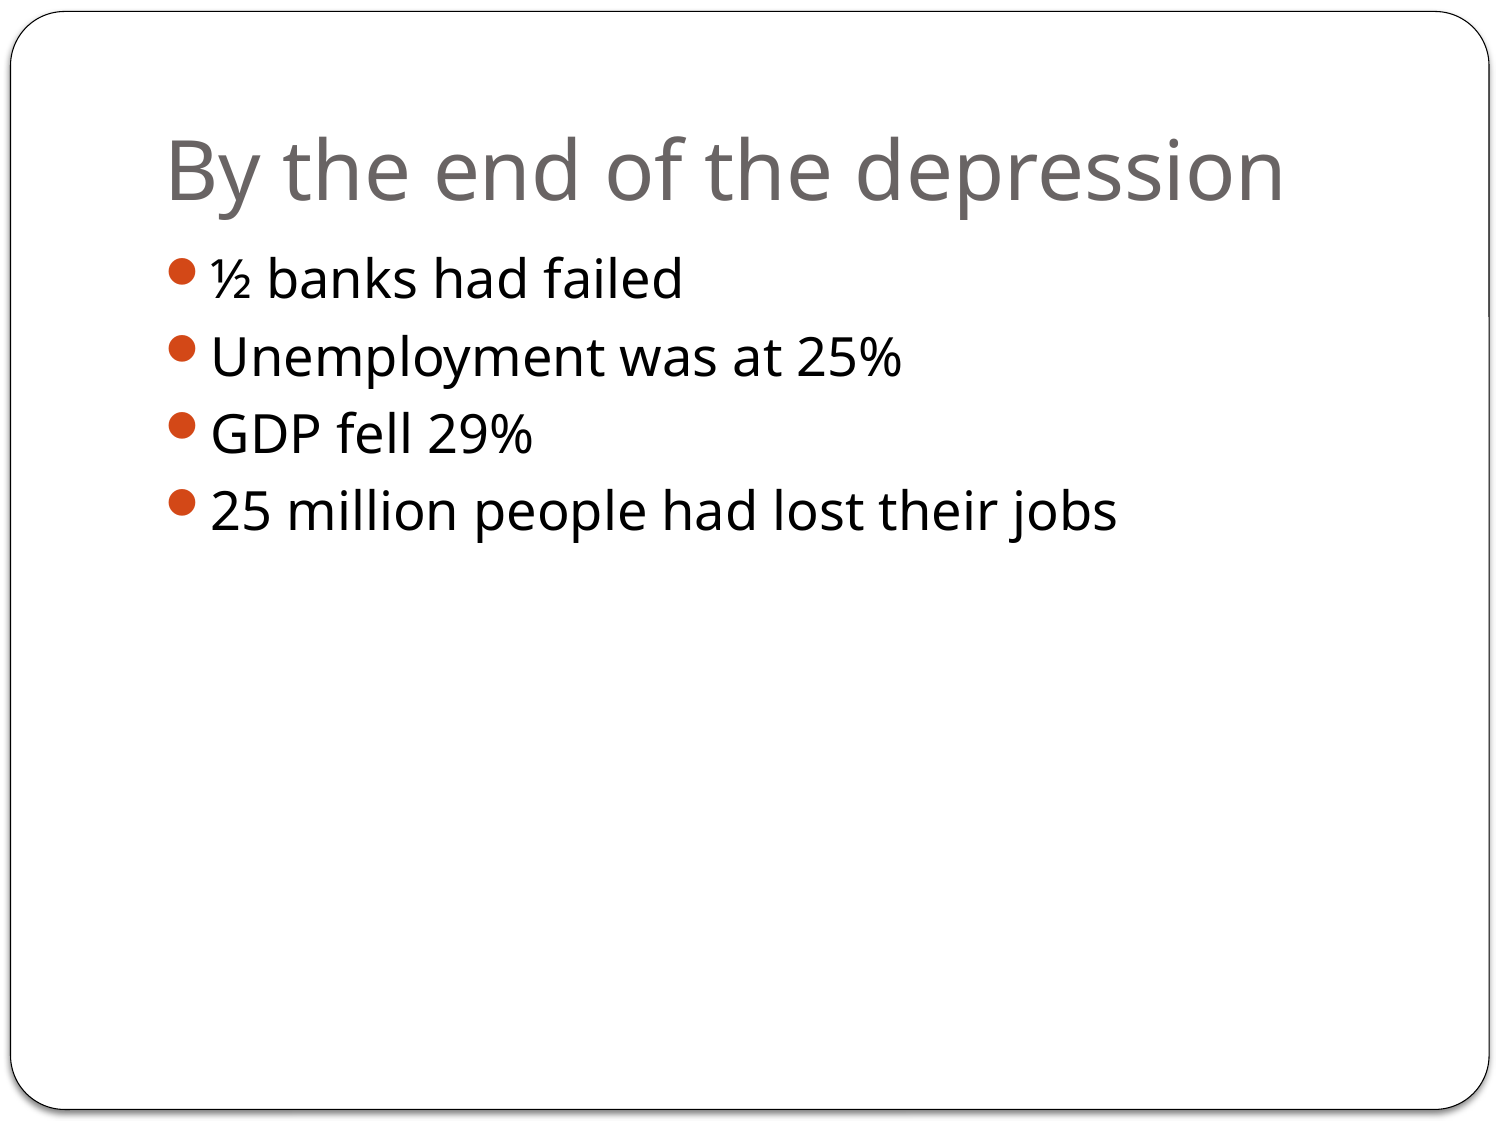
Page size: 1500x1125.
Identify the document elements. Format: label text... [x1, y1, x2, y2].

title By the end of the depression [150, 45, 1425, 233]
list ½ banks had failed Unemployment was at 25% GDP fell 29% 25 million people had lost their jobs [150, 237, 1425, 988]
